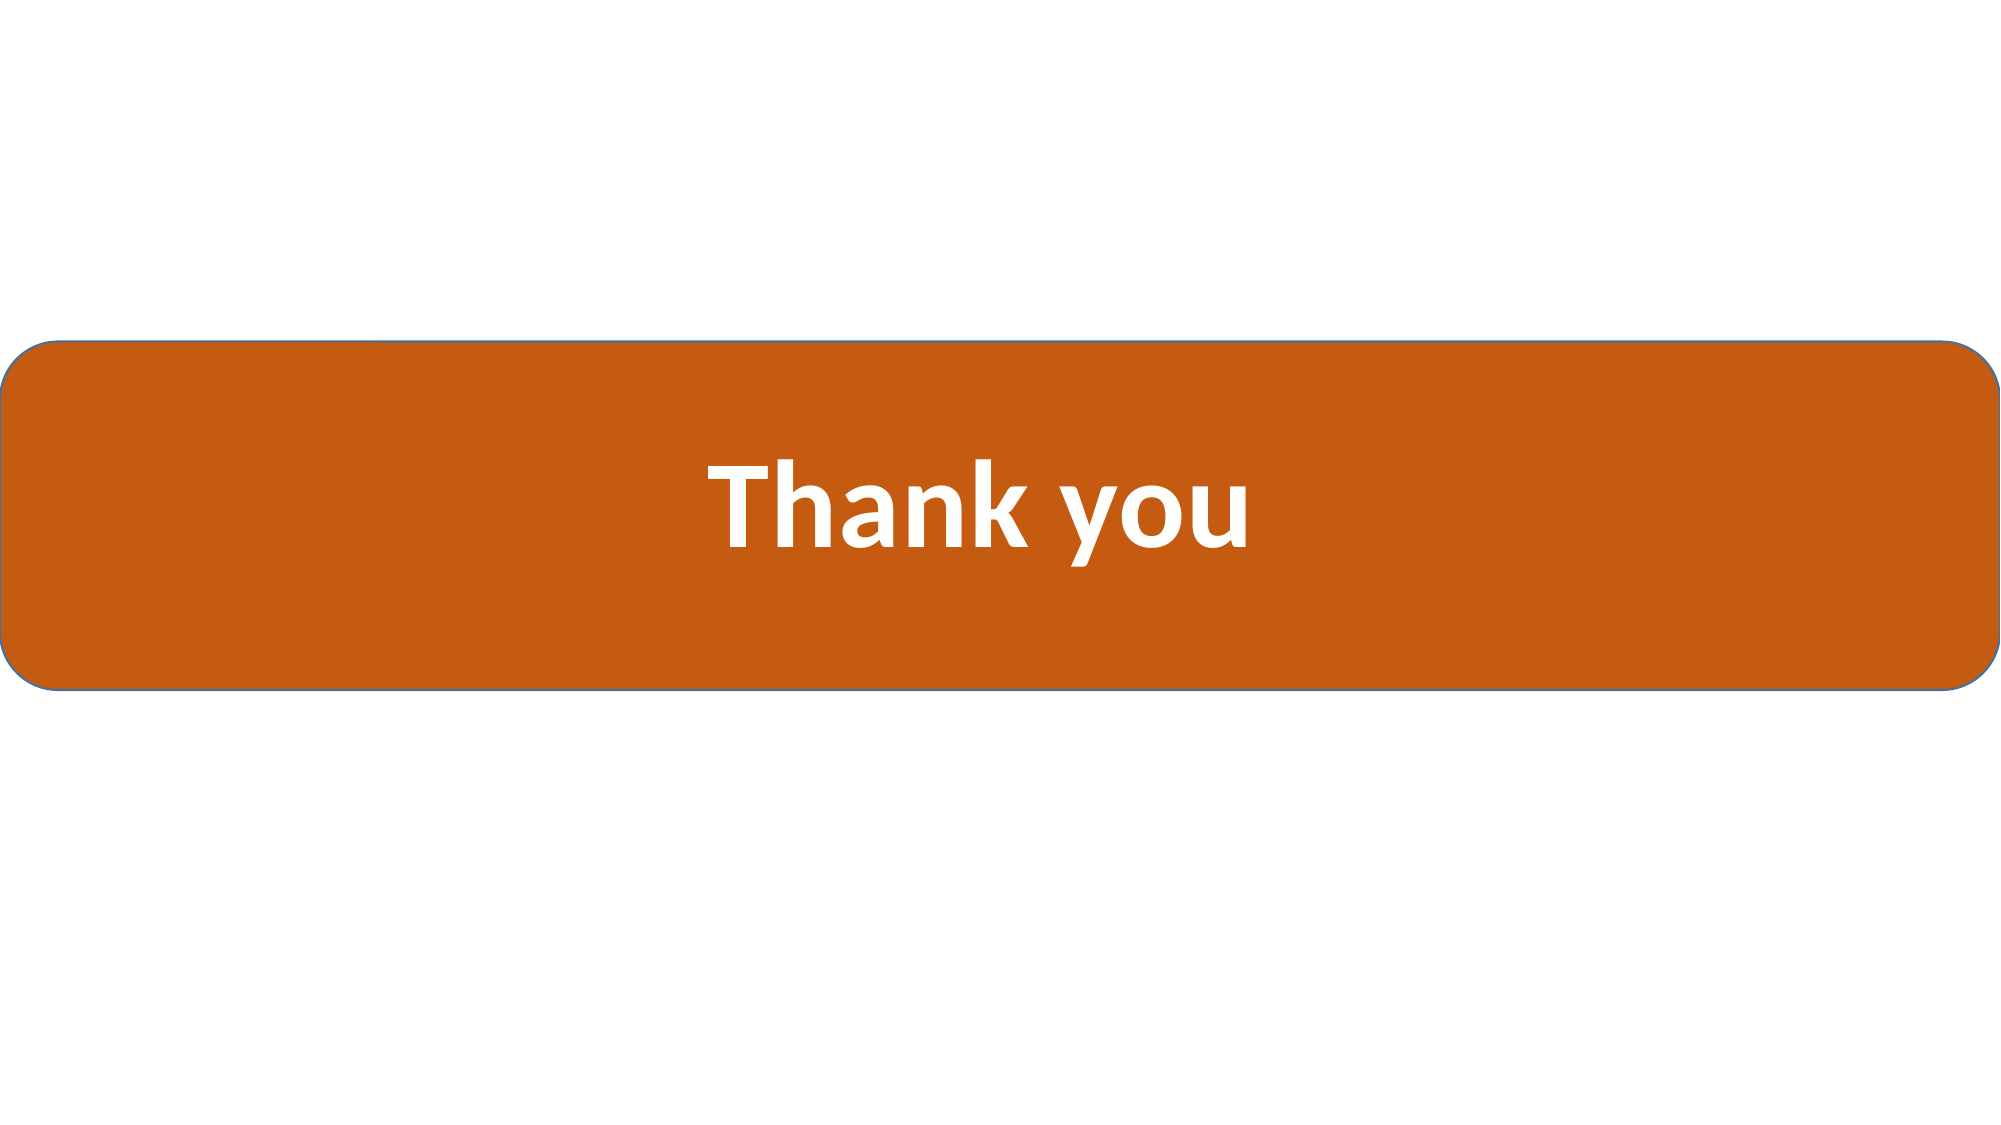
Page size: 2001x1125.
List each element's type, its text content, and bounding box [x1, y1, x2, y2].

text_box Thank you [692, 414, 1270, 580]
text_box [0, 340, 2000, 692]
